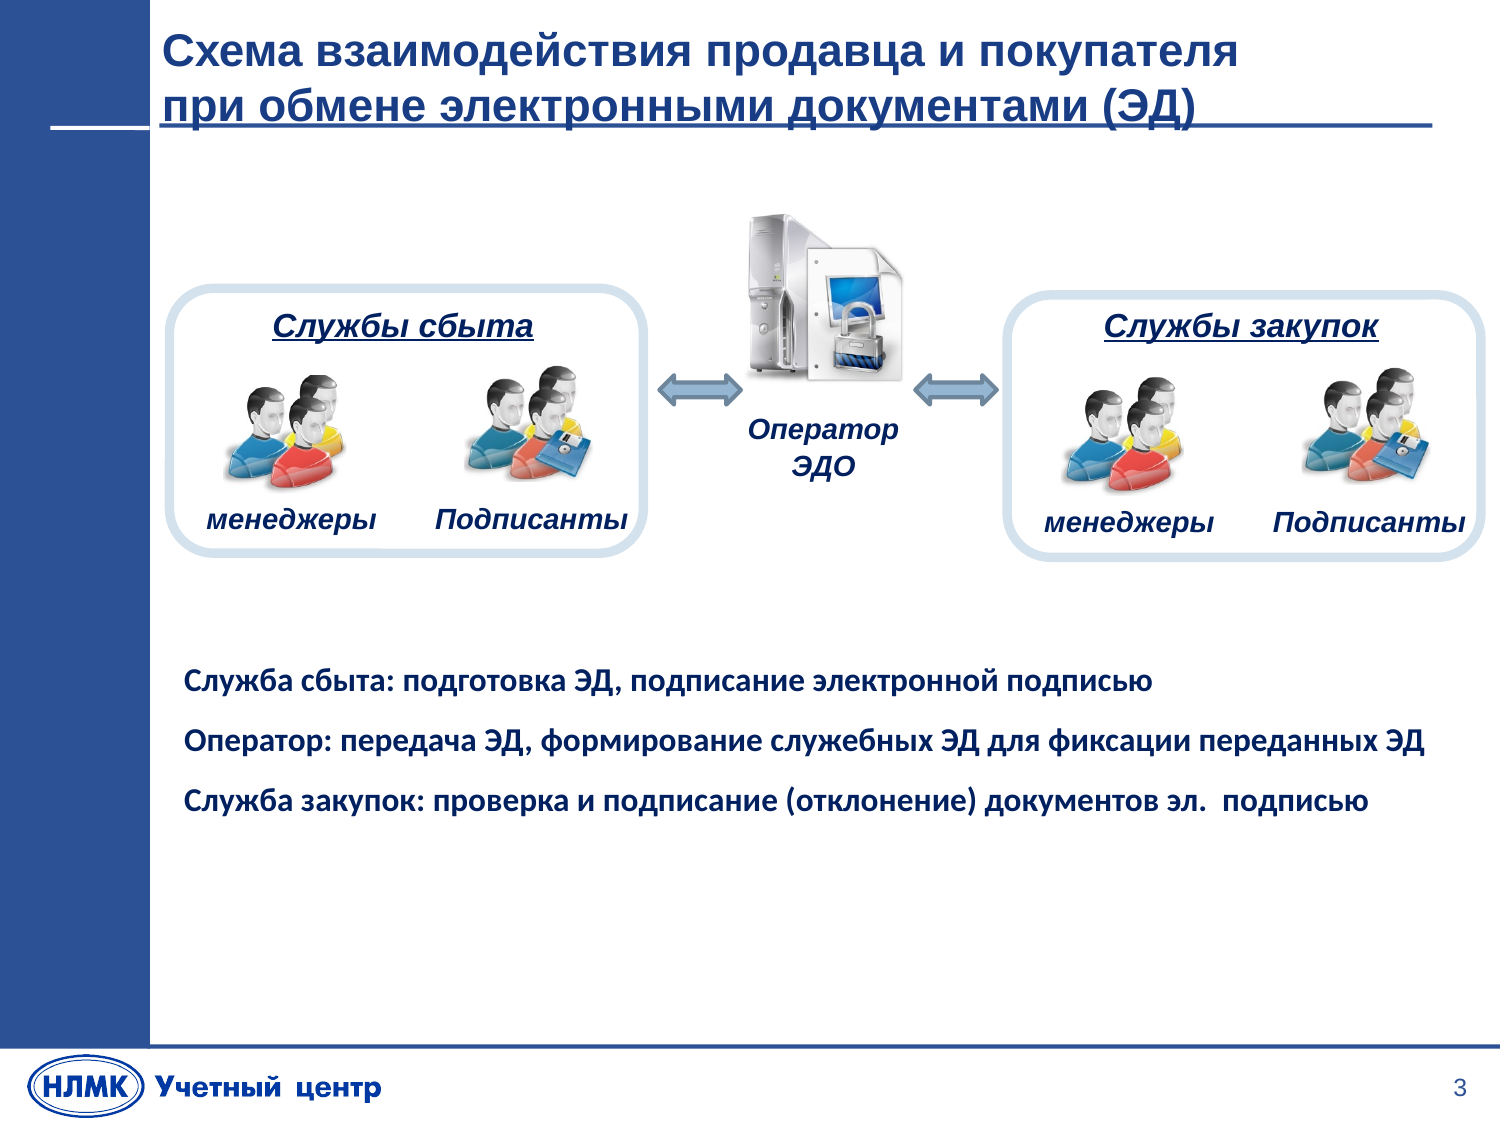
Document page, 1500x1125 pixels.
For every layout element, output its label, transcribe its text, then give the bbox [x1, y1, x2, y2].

picture [27, 1054, 381, 1118]
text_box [169, 374, 415, 545]
slide_number 3 [1409, 1066, 1483, 1125]
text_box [1243, 365, 1496, 547]
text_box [169, 287, 644, 374]
text_box Схема взаимодействия продавца и покупателя при обмене электронными документами (ЭД) [146, 41, 1500, 110]
text_box [662, 373, 741, 407]
text_box [913, 373, 999, 407]
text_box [1006, 377, 1253, 547]
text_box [1006, 294, 1482, 376]
picture [740, 208, 907, 386]
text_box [406, 363, 658, 544]
text_box Оператор ЭДО [714, 394, 933, 490]
text_box Служба сбыта: подготовка ЭД, подписание электронной подписью Оператор: передача ЭД, формирование служебных ЭД для фиксации переданных ЭД Служба закупок: проверка и подписание (отклонение) документов эл. подписью [169, 630, 1481, 826]
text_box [1006, 553, 1482, 558]
